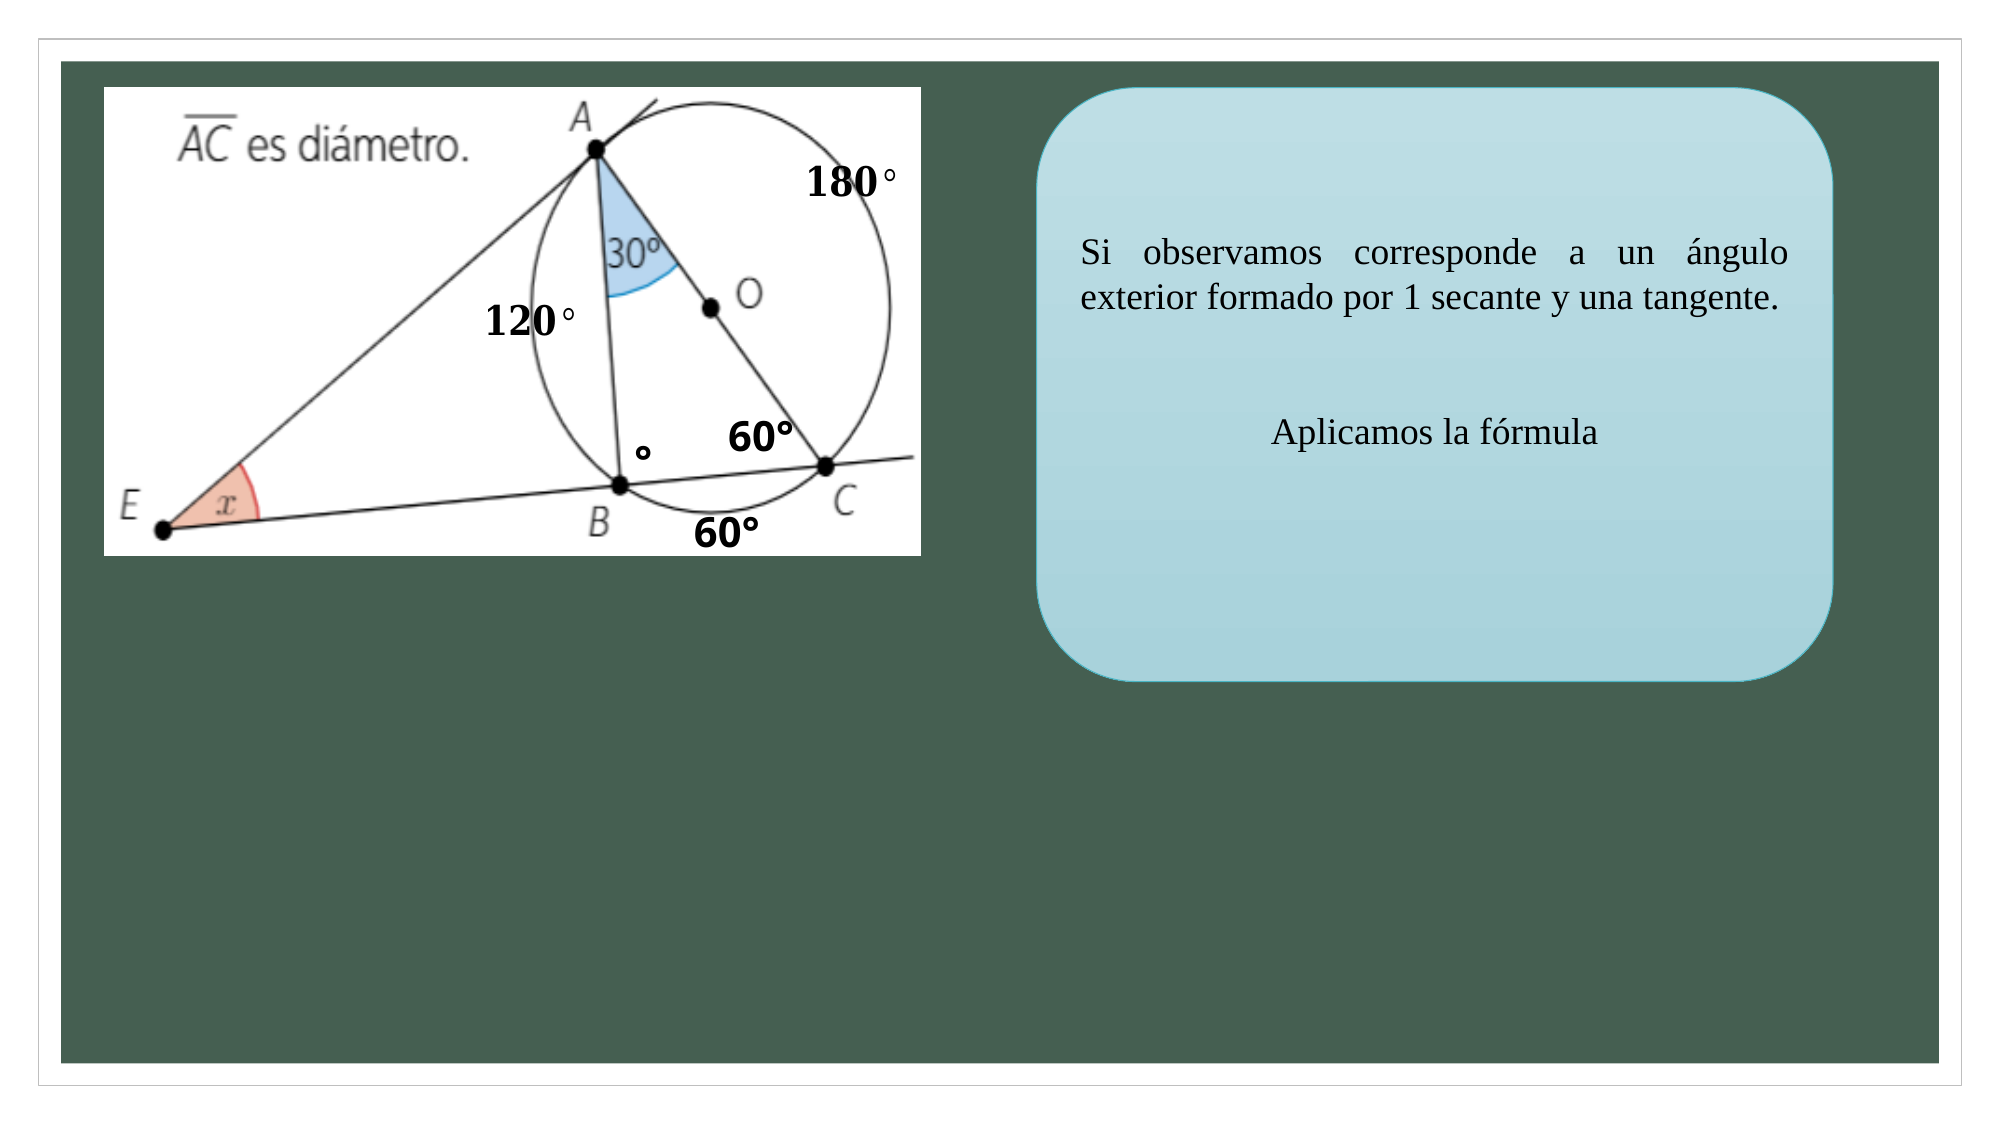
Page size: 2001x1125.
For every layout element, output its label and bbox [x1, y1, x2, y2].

picture [104, 87, 921, 556]
